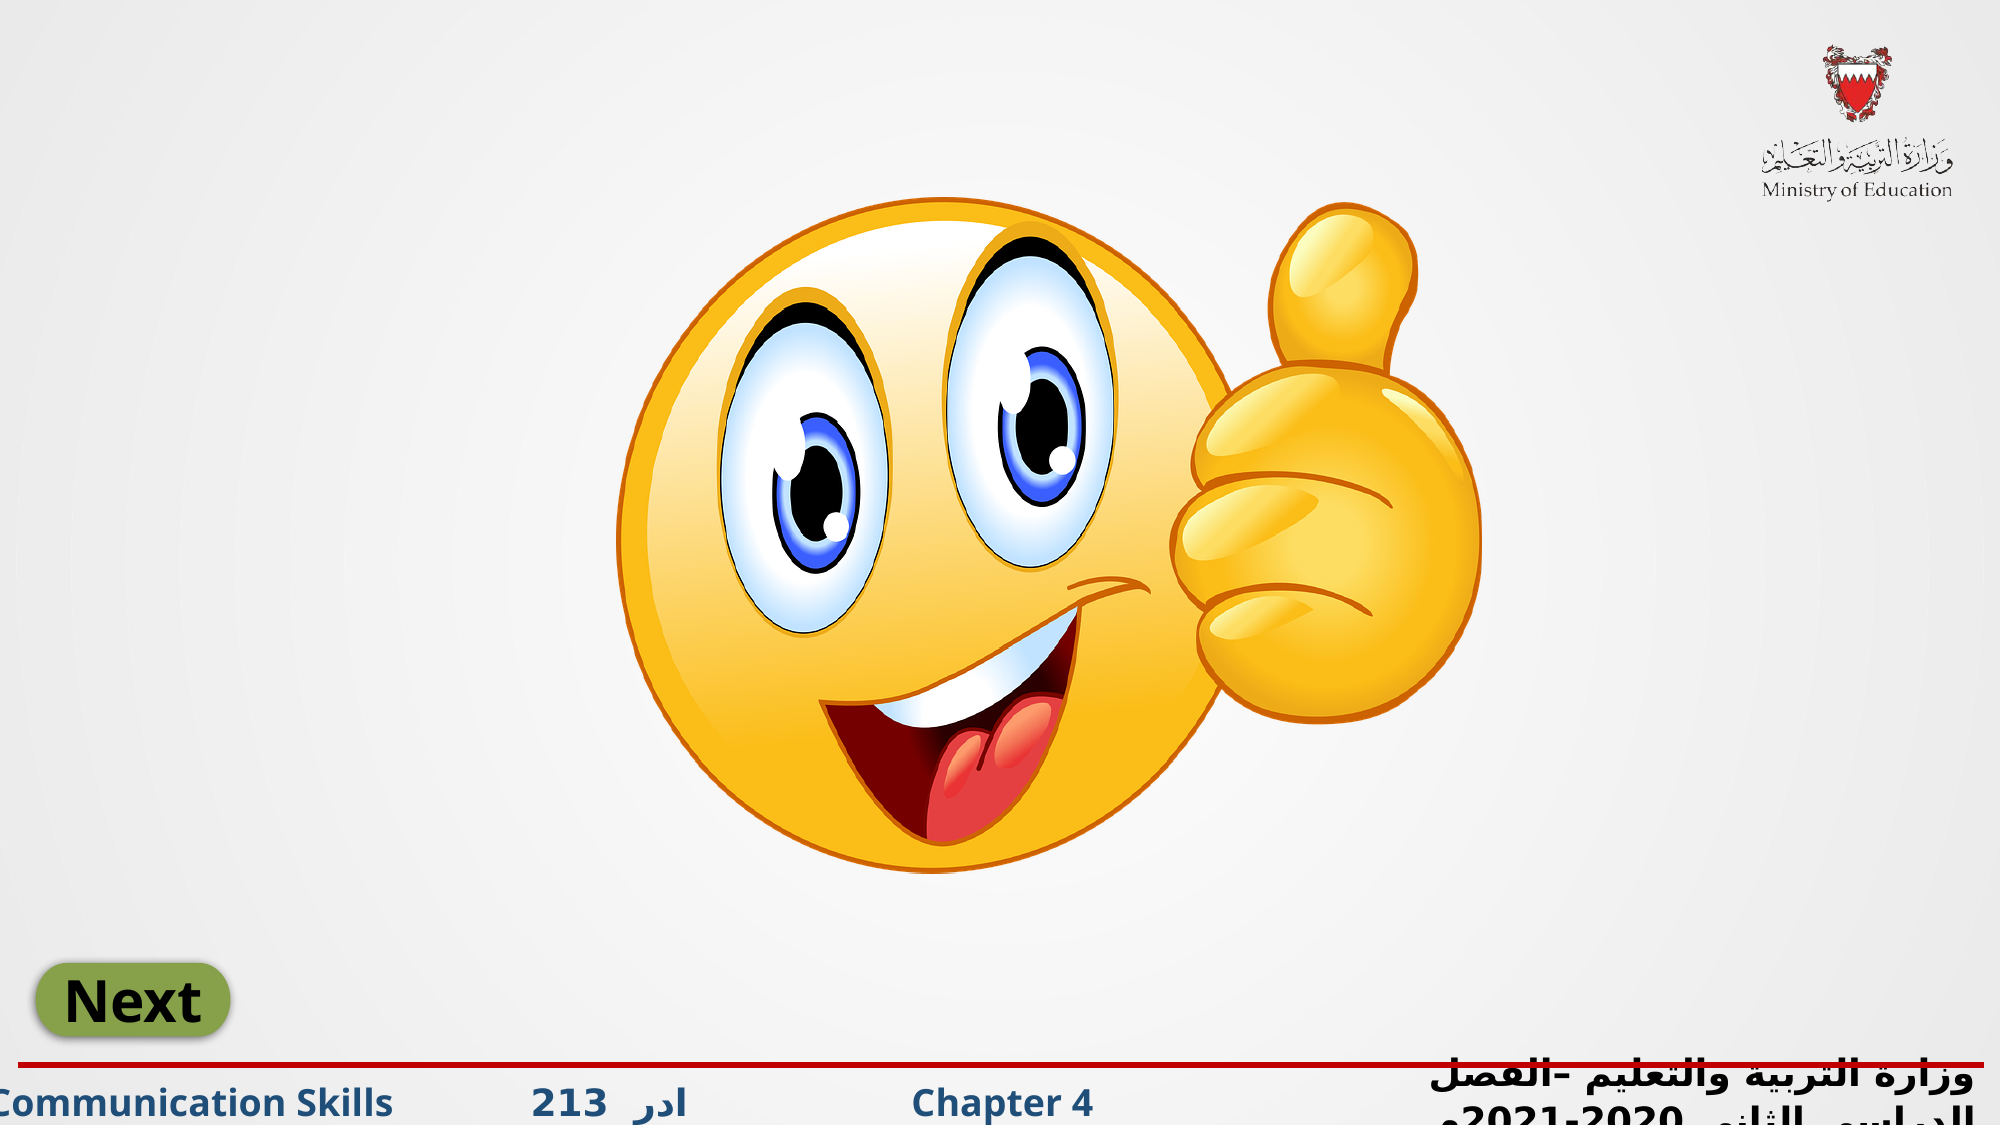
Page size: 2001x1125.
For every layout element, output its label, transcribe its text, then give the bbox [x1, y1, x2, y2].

picture [616, 197, 1482, 874]
text_box Next [35, 962, 231, 1037]
text_box وزارة التربية والتعليم –الفصل الدراسي الثاني 2020-2021م [1285, 1063, 1991, 1125]
picture [1724, 21, 1995, 230]
text_box Communication Skills ادر 213 Chapter 4 Lesson 4.2: Meeting Documents [0, 1067, 1285, 1125]
